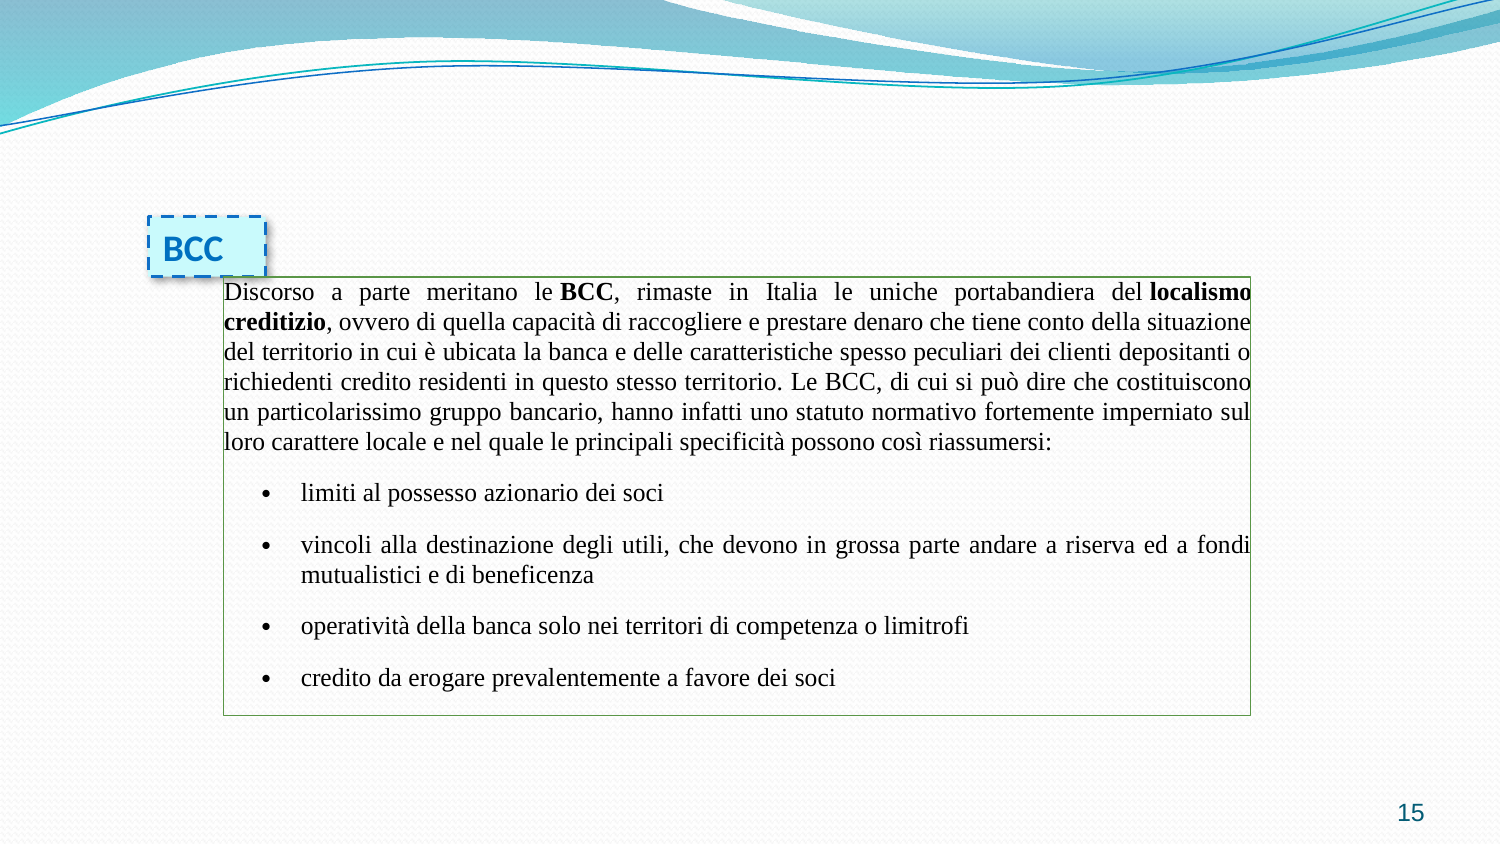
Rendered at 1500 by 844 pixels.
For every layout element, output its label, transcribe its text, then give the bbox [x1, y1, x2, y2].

text_box [203, 85, 1466, 226]
picture [223, 277, 1250, 715]
slide_number 15 [1299, 782, 1425, 827]
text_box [140, 216, 1440, 303]
